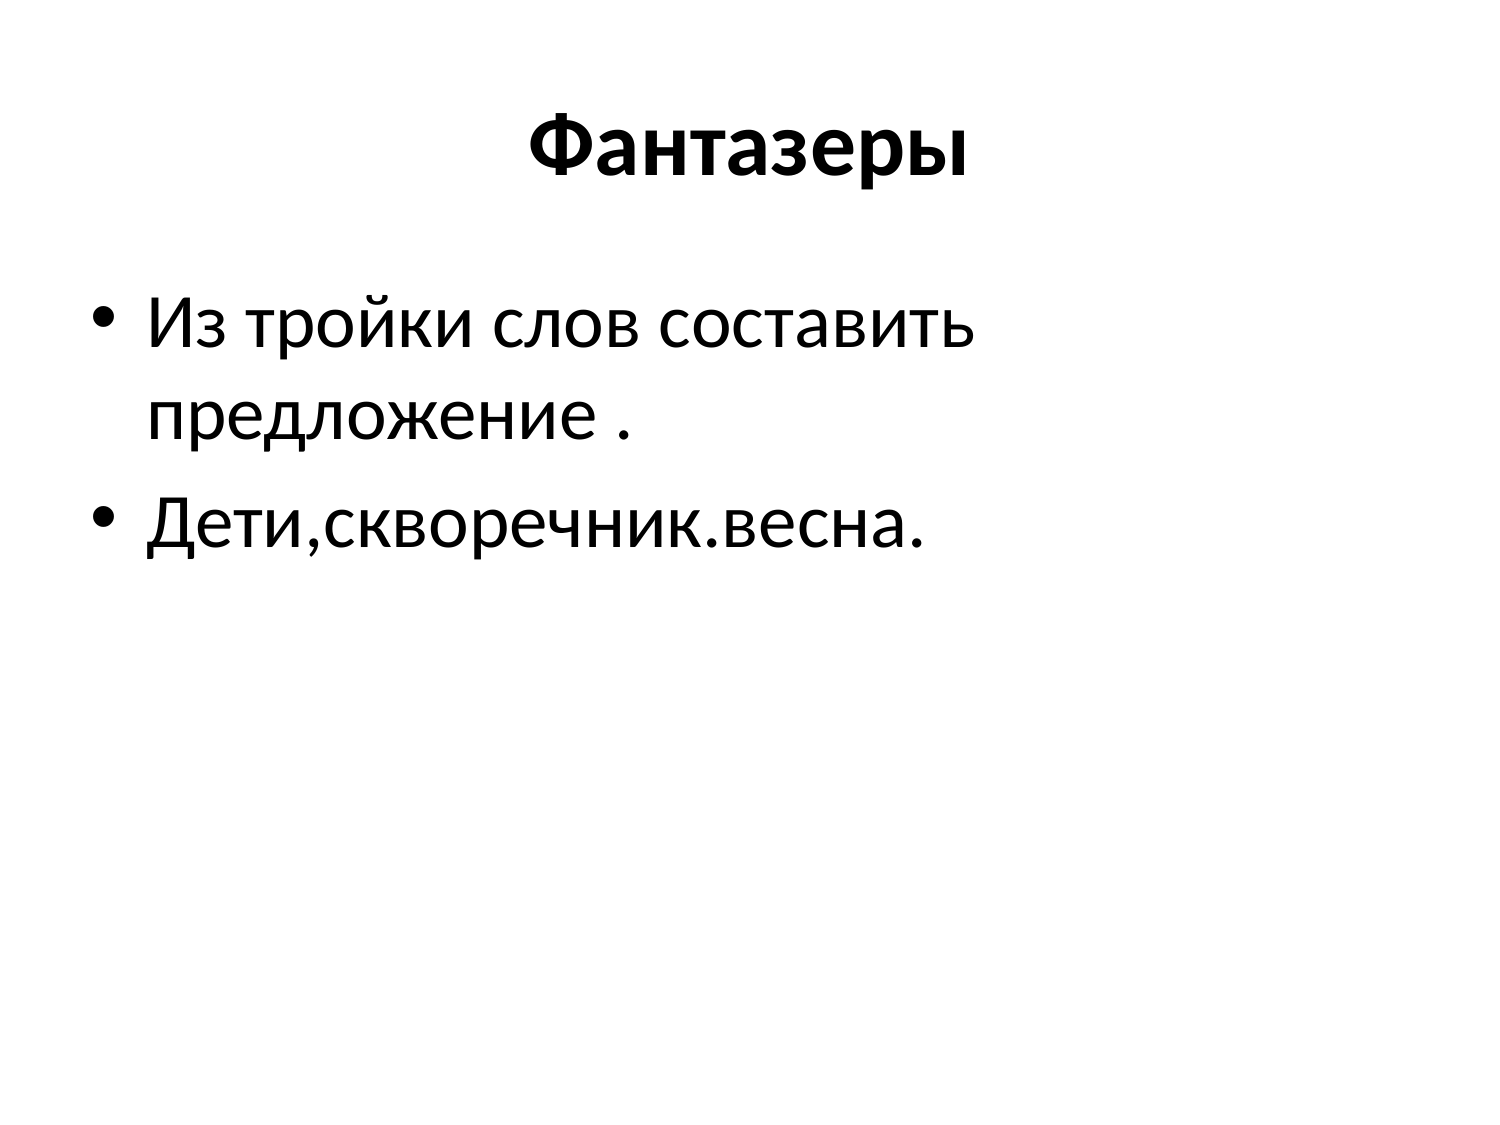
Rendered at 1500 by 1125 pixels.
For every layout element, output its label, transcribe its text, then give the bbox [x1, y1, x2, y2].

title Фантазеры [75, 45, 1425, 233]
list Из тройки слов составить предложение . Дети,скворечник.весна. [75, 262, 1425, 1005]
